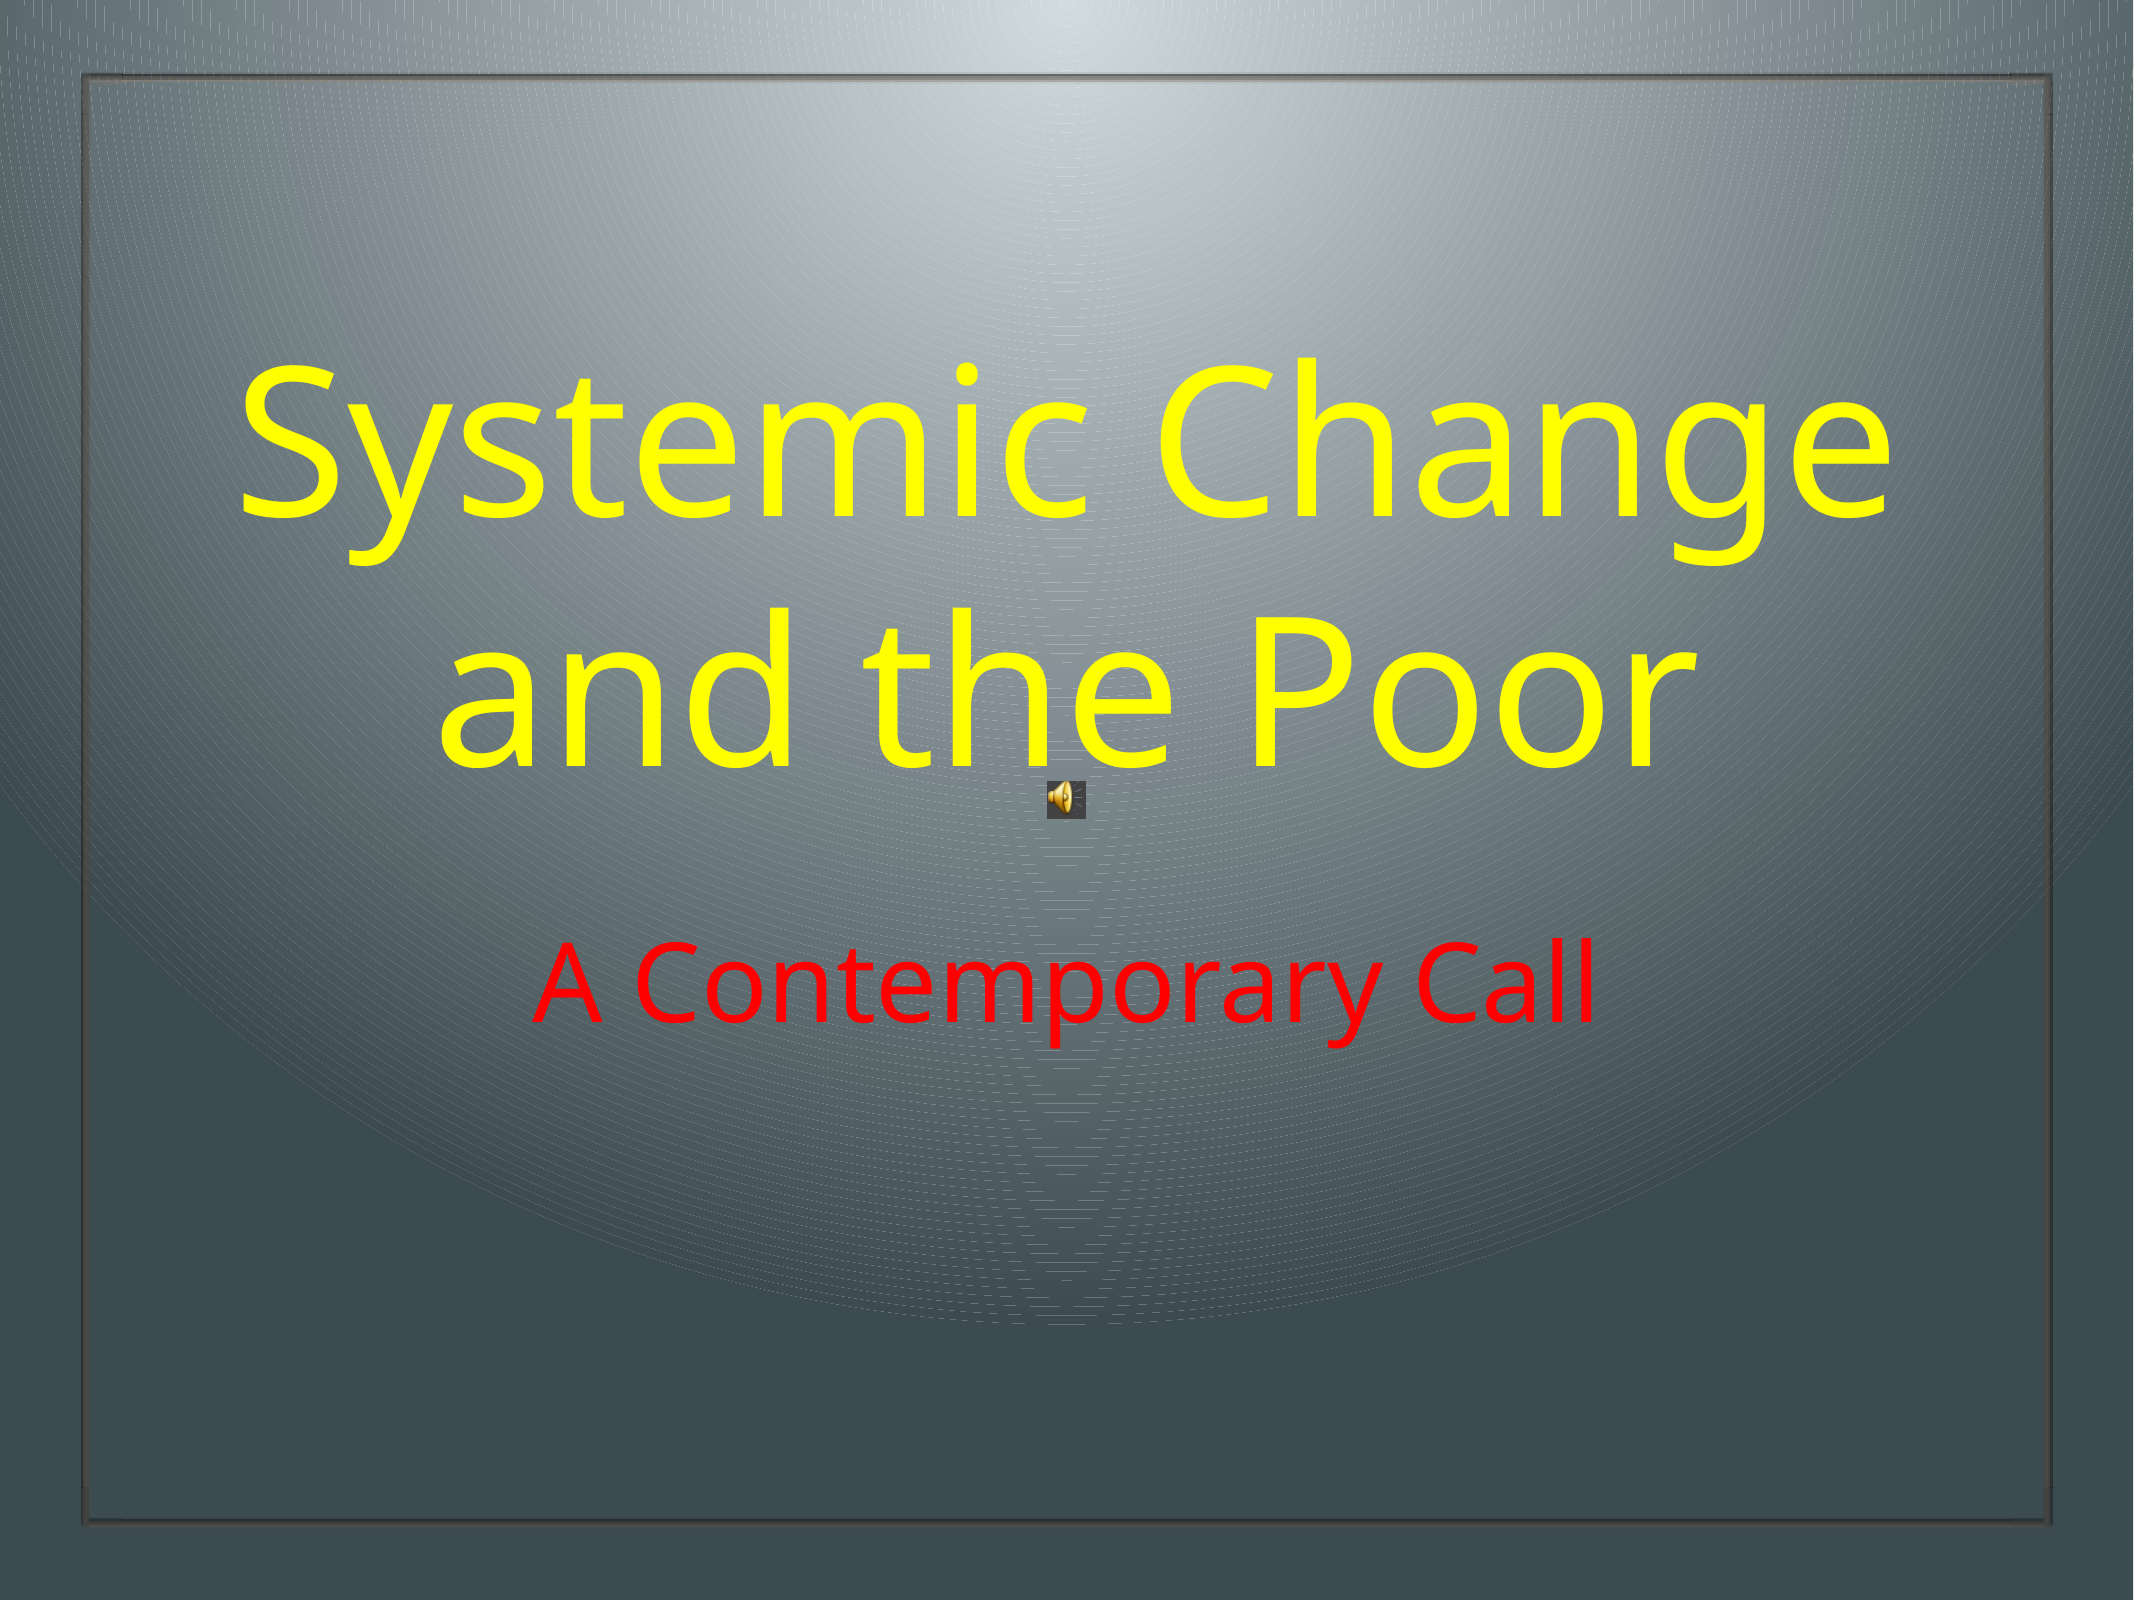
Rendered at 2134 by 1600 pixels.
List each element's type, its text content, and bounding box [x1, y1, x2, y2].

list A Contemporary Call [170, 903, 1963, 1301]
picture [81, 72, 2053, 1530]
title Systemic Change and the Poor [170, 361, 1963, 818]
